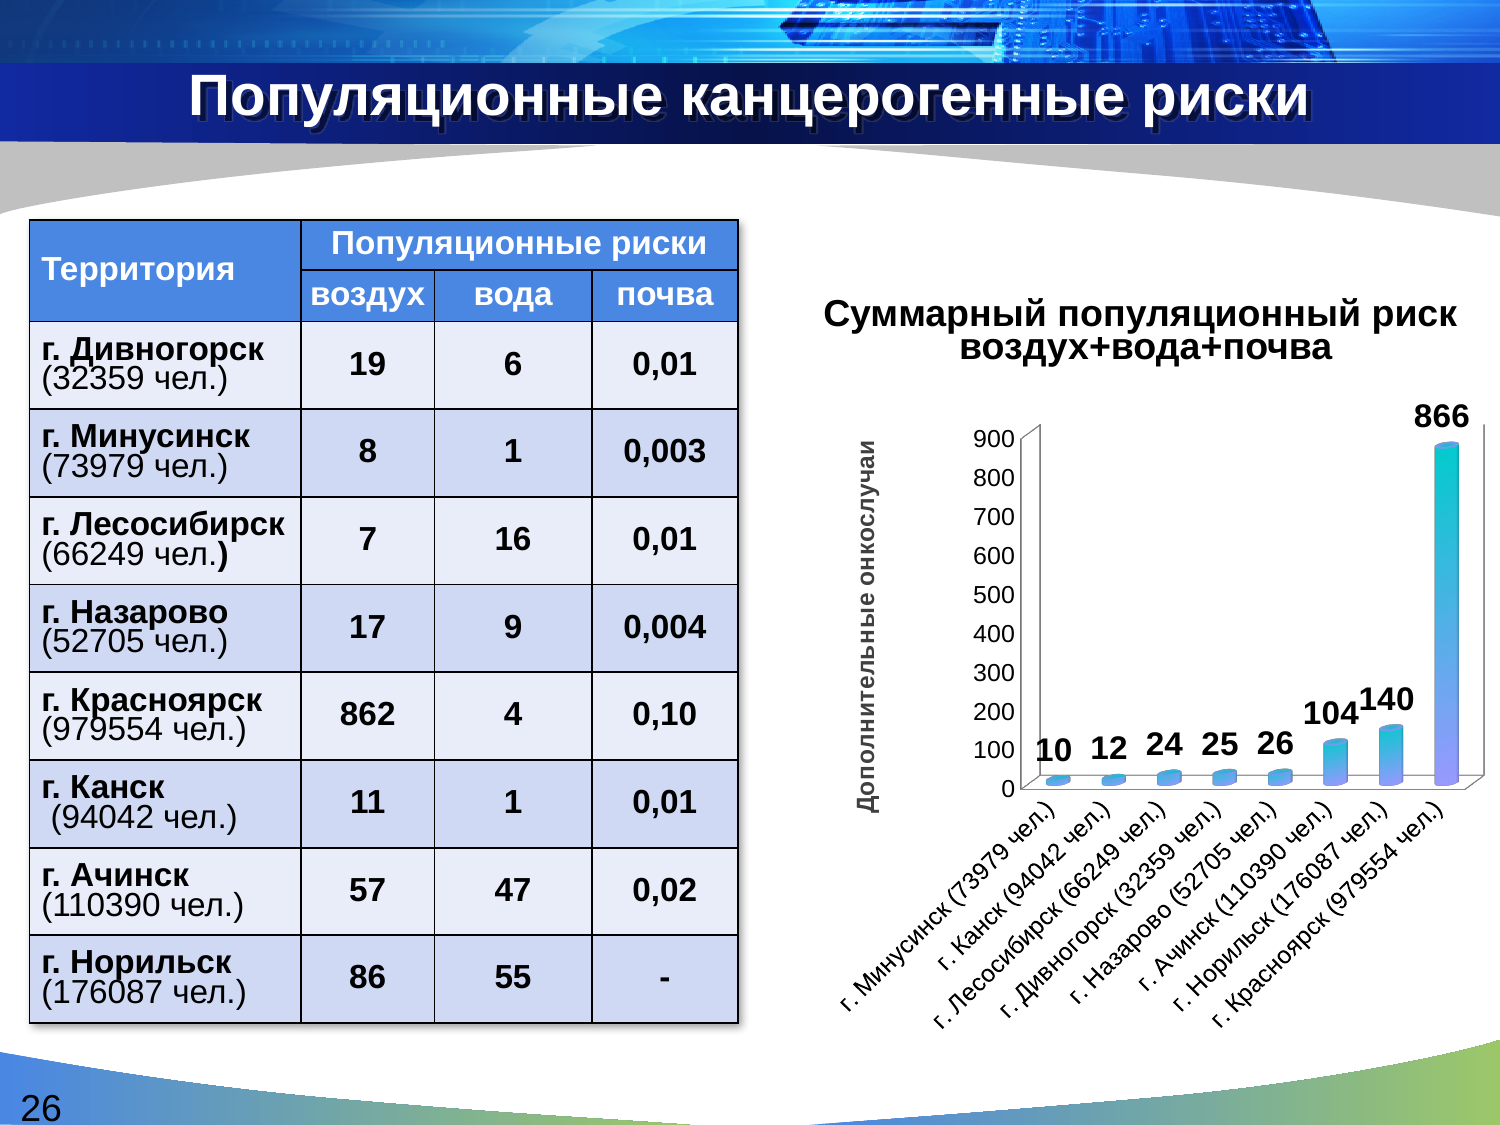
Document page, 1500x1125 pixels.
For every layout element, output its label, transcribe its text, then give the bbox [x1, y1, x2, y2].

table_cell 4 [435, 673, 591, 759]
table_cell г. Дивногорск (32359 чел.) [30, 322, 300, 408]
table_cell 8 [302, 410, 434, 496]
table_cell 0,02 [593, 849, 737, 934]
table_cell 57 [302, 849, 434, 934]
table_cell г. Минусинск (73979 чел.) [30, 410, 300, 496]
table_cell 0,003 [593, 410, 737, 496]
table_cell г. Лесосибирск (66249 чел.) [30, 498, 300, 584]
picture [0, 0, 1500, 46]
table_cell воздух [302, 271, 434, 321]
table_cell 11 [302, 761, 434, 847]
table_cell 47 [435, 849, 591, 934]
table_cell г. Ачинск (110390 чел.) [30, 849, 300, 934]
table_header Популяционные риски [302, 221, 737, 269]
list Суммарный популяционный риск воздух+вода+почва [808, 280, 1473, 386]
text_box 26 [5, 1077, 106, 1108]
table_header Территория [30, 221, 300, 321]
table_cell г. Норильск (176087 чел.) [30, 936, 300, 1022]
table_cell 0,01 [593, 761, 737, 847]
table_cell - [593, 936, 737, 1022]
table_cell г. Красноярск (979554 чел.) [30, 673, 300, 759]
table_cell 1 [435, 761, 591, 847]
table_cell почва [593, 271, 737, 321]
table_cell 6 [435, 322, 591, 408]
table_cell 0,01 [593, 322, 737, 408]
table_cell г. Назарово (52705 чел.) [30, 585, 300, 671]
chart [749, 398, 1500, 1047]
table_cell 17 [302, 585, 434, 671]
table_cell 0,01 [593, 498, 737, 584]
table_cell г. Канск (94042 чел.) [30, 761, 300, 847]
table_cell 55 [435, 936, 591, 1022]
table_cell 862 [302, 673, 434, 759]
table_cell вода [435, 271, 591, 321]
title Популяционные канцерогенные риски [0, 46, 1500, 150]
table_cell 1 [435, 410, 591, 496]
table_cell 7 [302, 498, 434, 584]
table_cell 0,004 [593, 585, 737, 671]
table_cell 9 [435, 585, 591, 671]
table_cell 86 [302, 936, 434, 1022]
table_cell 19 [302, 322, 434, 408]
table_cell 0,10 [593, 673, 737, 759]
table_cell 16 [435, 498, 591, 584]
